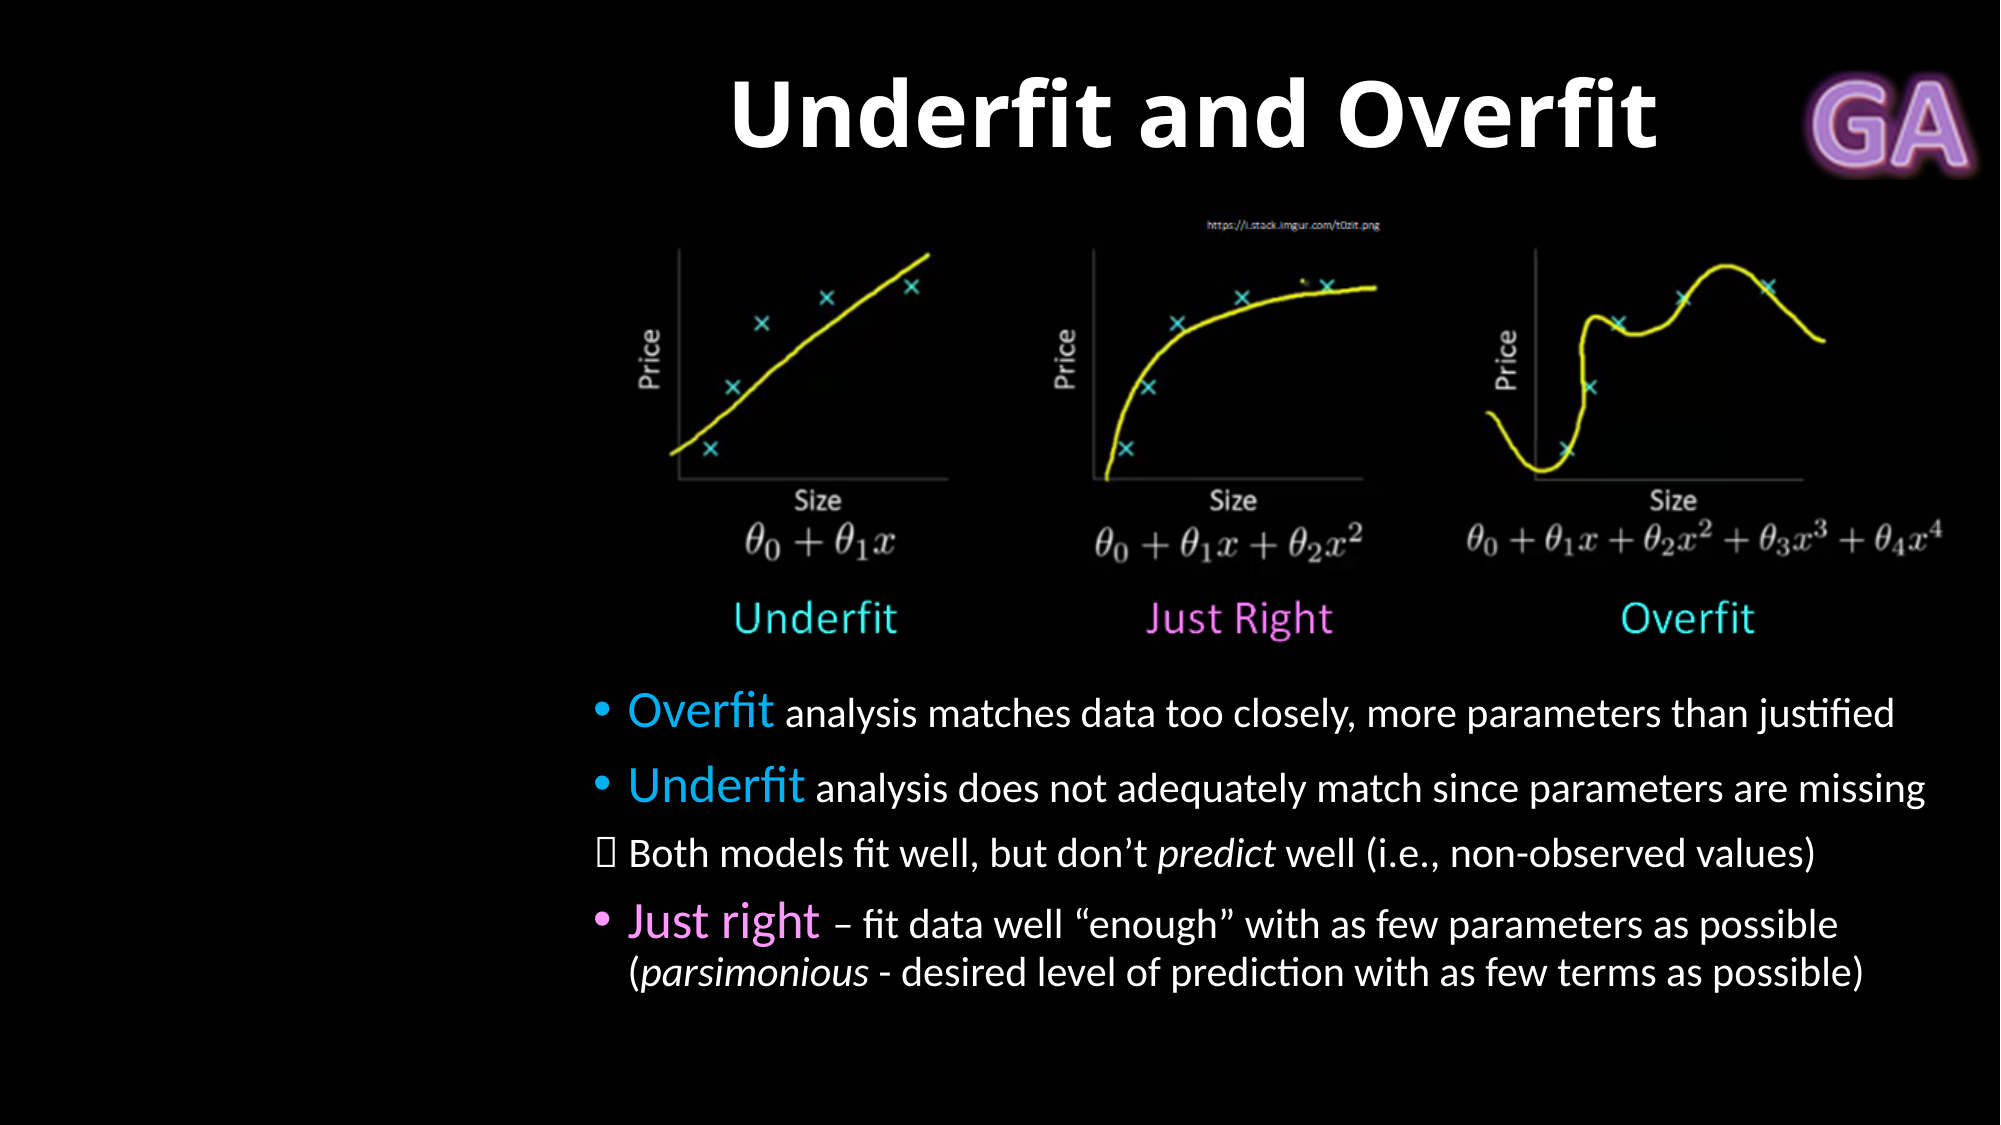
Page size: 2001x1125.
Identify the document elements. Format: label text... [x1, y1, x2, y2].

picture [626, 210, 1960, 676]
list Overfit analysis matches data too closely, more parameters than justified Underfit analysis does not adequately match since parameters are missing  Both models fit well, but don’t predict well (i.e., non-observed values) Just right – fit data well “enough” with as few parameters as possible (parsimonious - desired level of prediction with as few terms as possible) [578, 675, 2000, 1113]
title Underfit and Overfit [324, 23, 1675, 212]
picture [1798, 66, 1989, 180]
